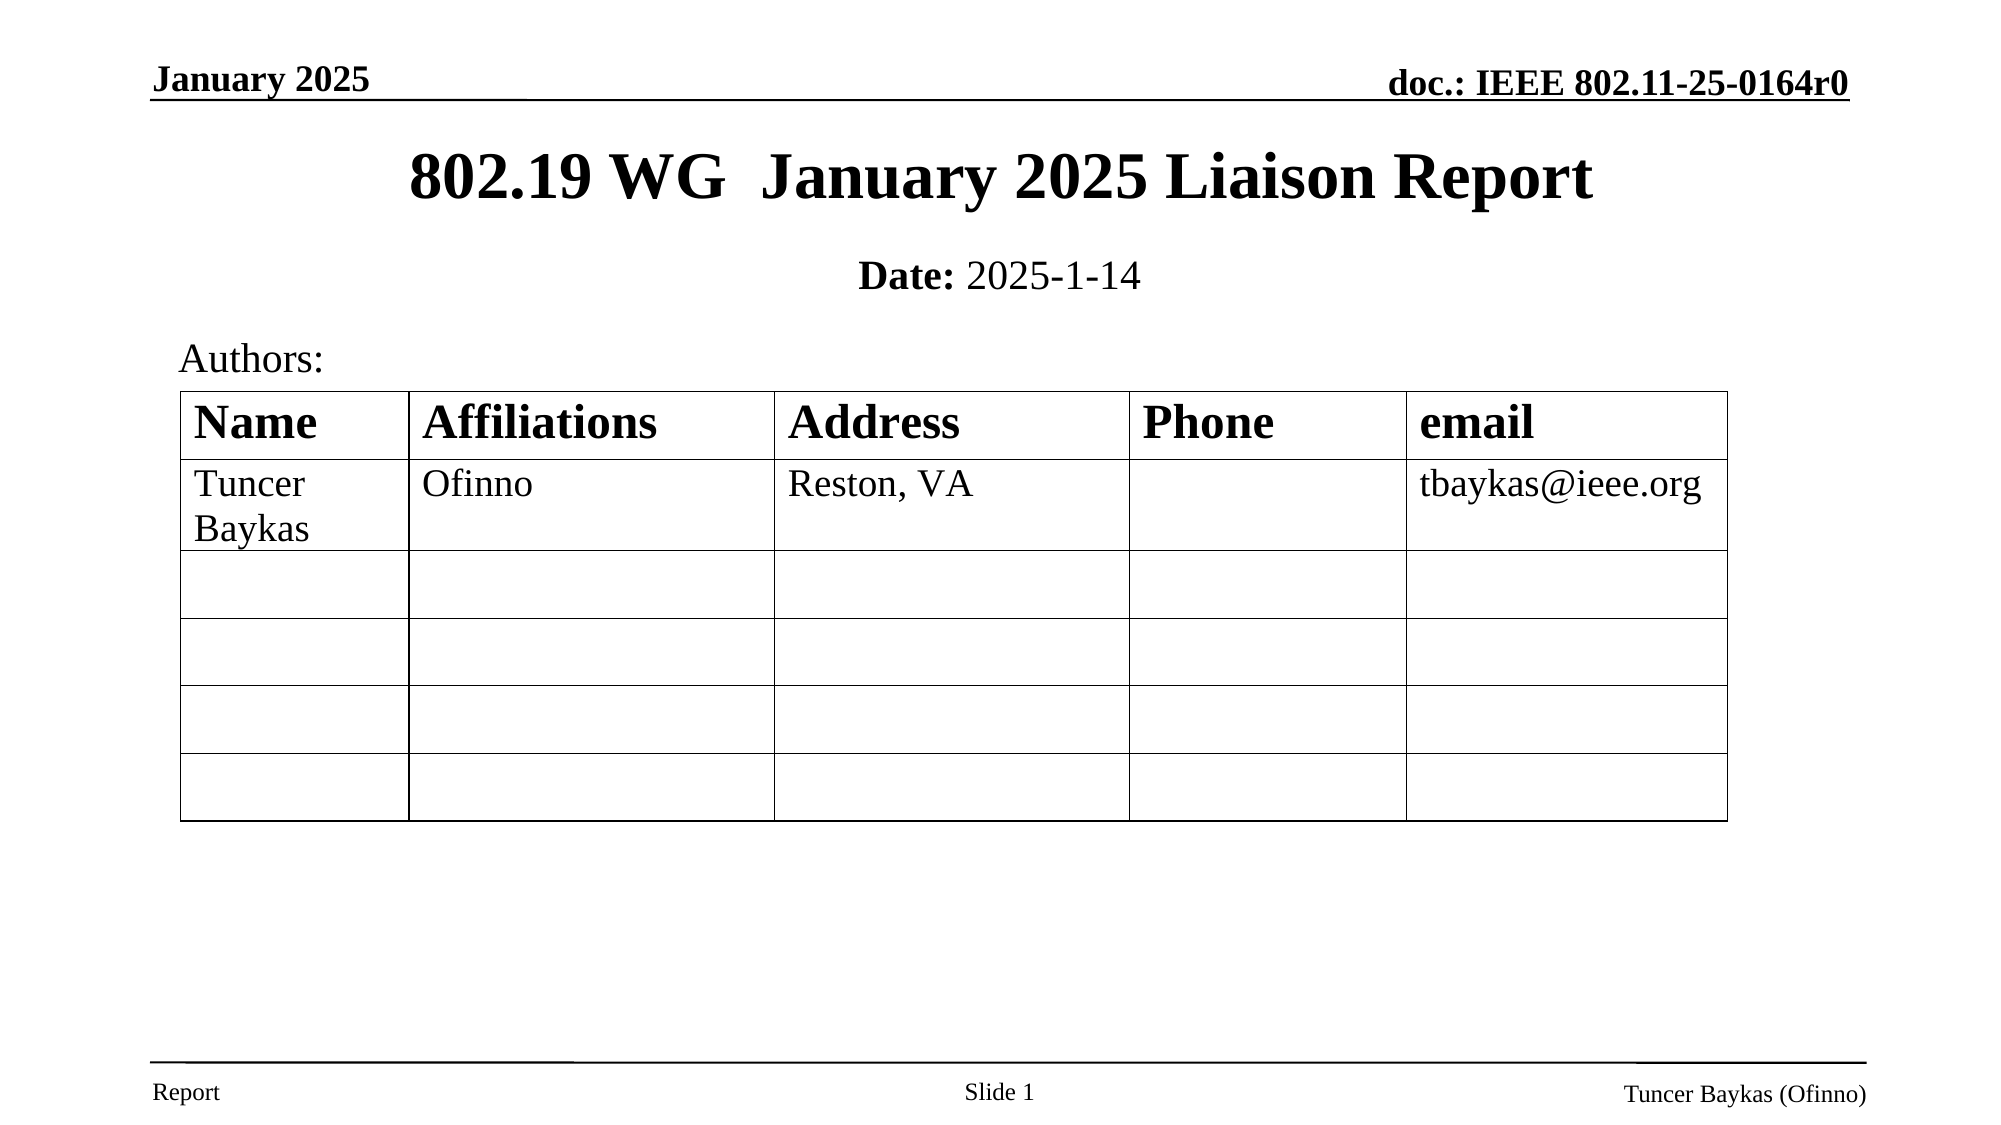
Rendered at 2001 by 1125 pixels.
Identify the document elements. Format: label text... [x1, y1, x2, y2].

footer Tuncer Baykas (Ofinno) [1169, 1076, 1867, 1108]
subtitle Date: 2025-1-14 [299, 239, 1701, 319]
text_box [161, 390, 1764, 885]
title 802.19 WG January 2025 Liaison Report [152, 110, 1853, 234]
slide_number Slide 1 [930, 1075, 1069, 1107]
text_box Authors: [162, 323, 401, 387]
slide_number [152, 54, 563, 100]
